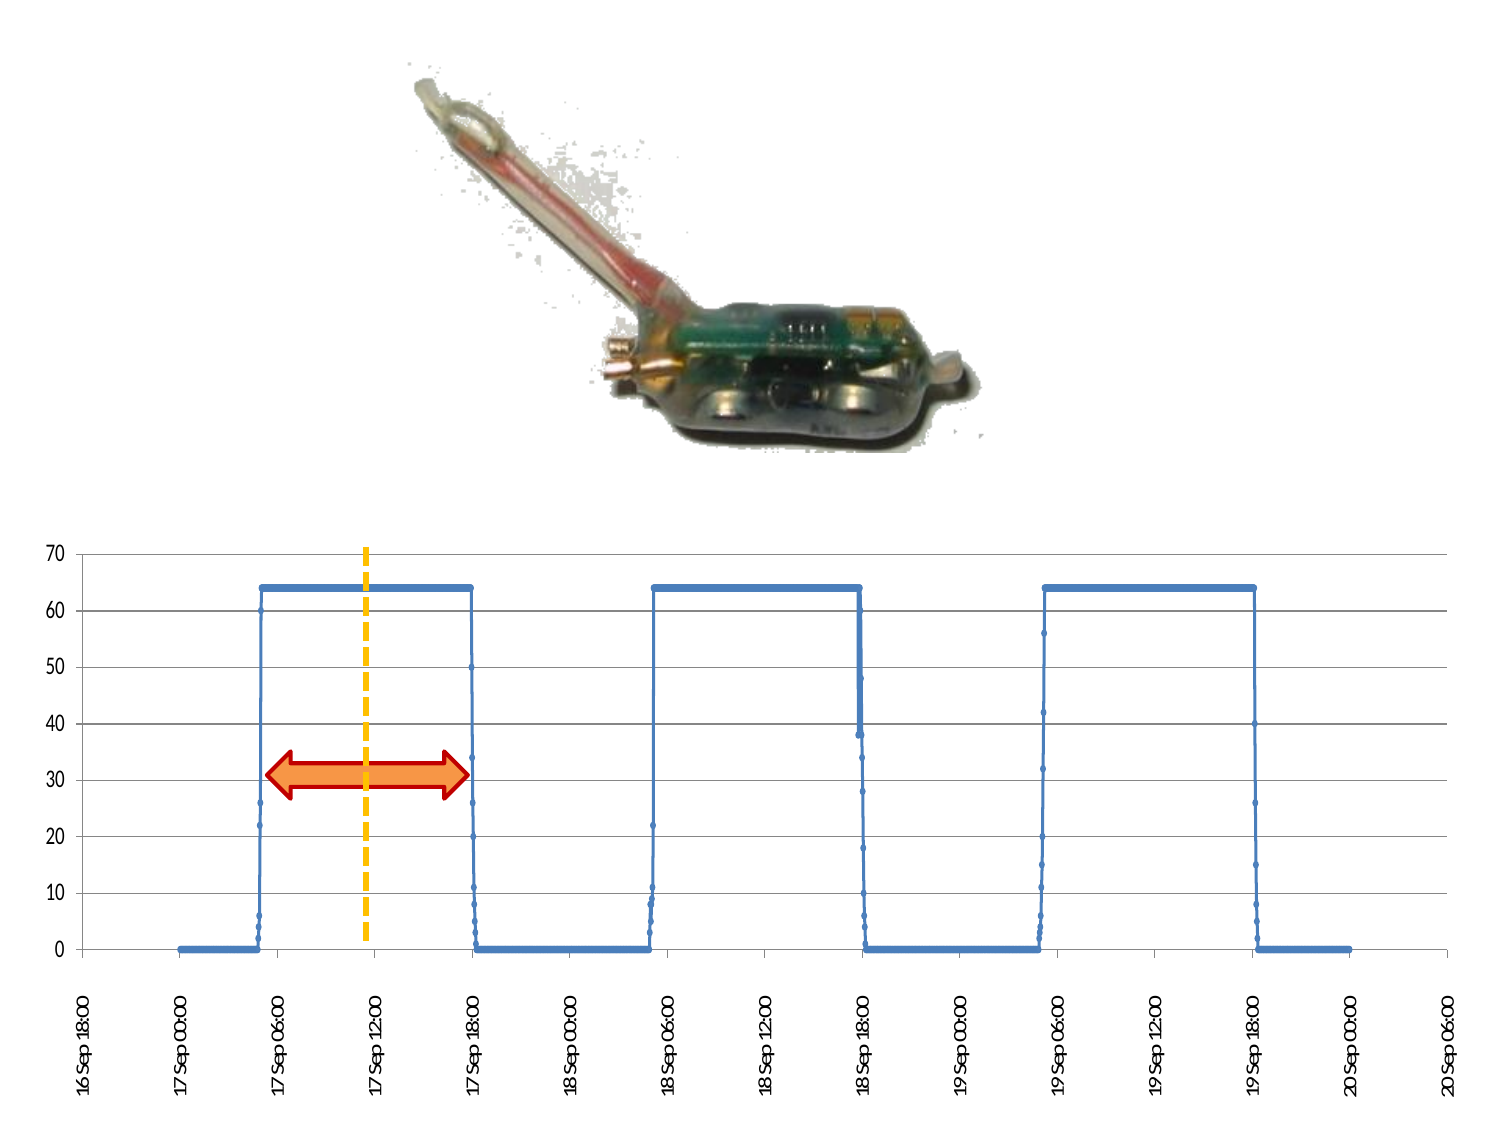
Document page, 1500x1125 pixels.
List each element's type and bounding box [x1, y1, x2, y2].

picture [391, 58, 987, 453]
picture [41, 530, 1465, 1109]
